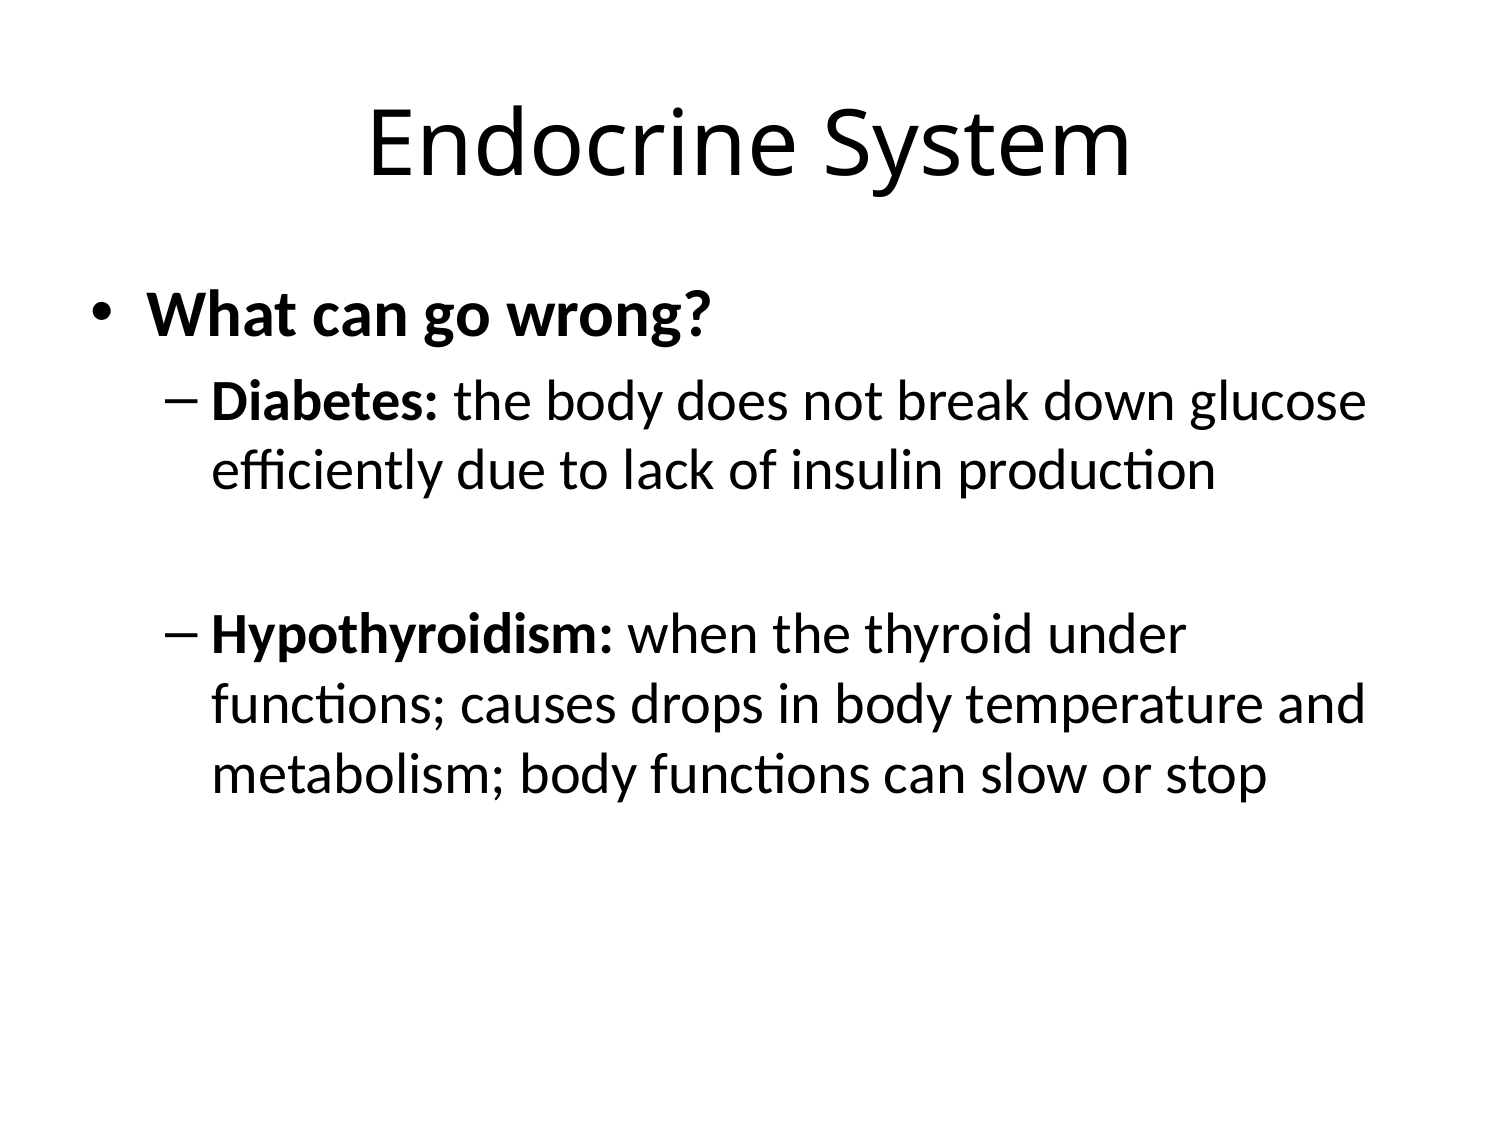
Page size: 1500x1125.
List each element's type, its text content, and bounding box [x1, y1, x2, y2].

title Endocrine System [75, 45, 1425, 233]
list What can go wrong? Diabetes: the body does not break down glucose efficiently due to lack of insulin production Hypothyroidism: when the thyroid under functions; causes drops in body temperature and metabolism; body functions can slow or stop [75, 262, 1425, 1005]
